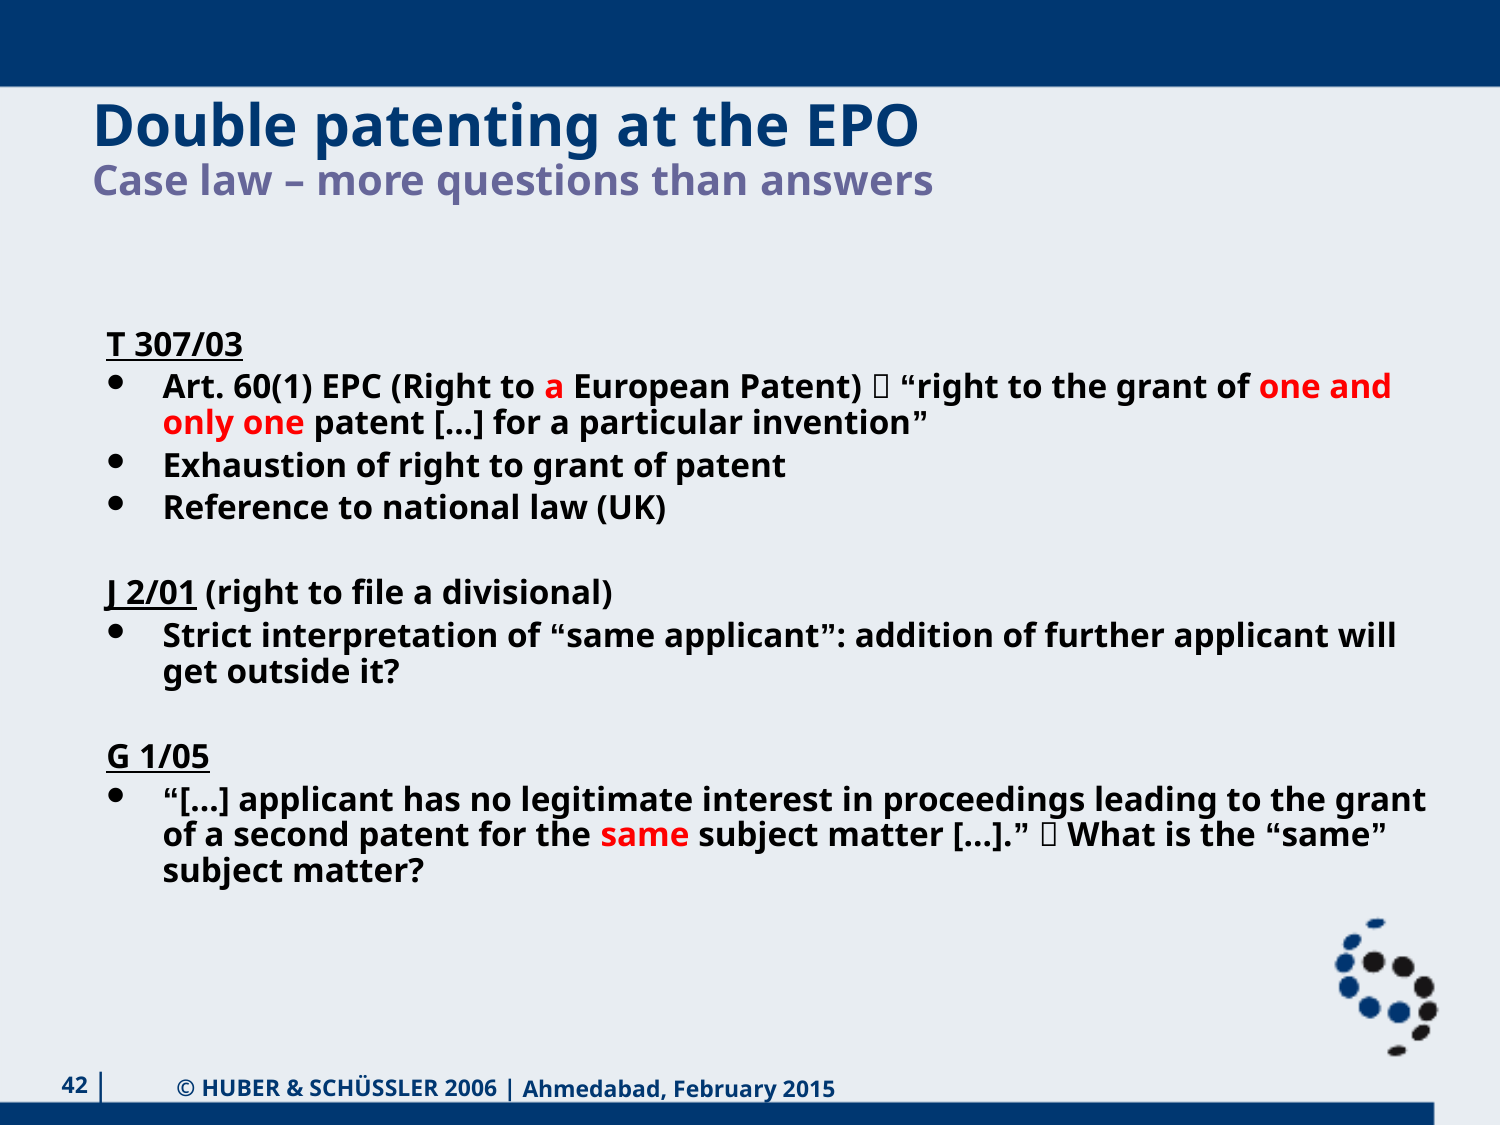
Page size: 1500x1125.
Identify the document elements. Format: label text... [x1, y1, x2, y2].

list T 307/03 Art. 60(1) EPC (Right to a European Patent)  “right to the grant of one and only one patent [...] for a particular invention” Exhaustion of right to grant of patent Reference to national law (UK) J 2/01 (right to file a divisional) Strict interpretation of “same applicant”: addition of further applicant will get outside it? G 1/05 “[…] applicant has no legitimate interest in proceedings leading to the grant of a second patent for the same subject matter […].”  What is the “same” subject matter? [91, 272, 1452, 1011]
footer Ahmedabad, February 2015 [507, 1066, 1421, 1110]
picture [0, 0, 1500, 1125]
slide_number 42 [24, 1066, 126, 1110]
title Double patenting at the EPO Case law – more questions than answers [76, 25, 1479, 214]
